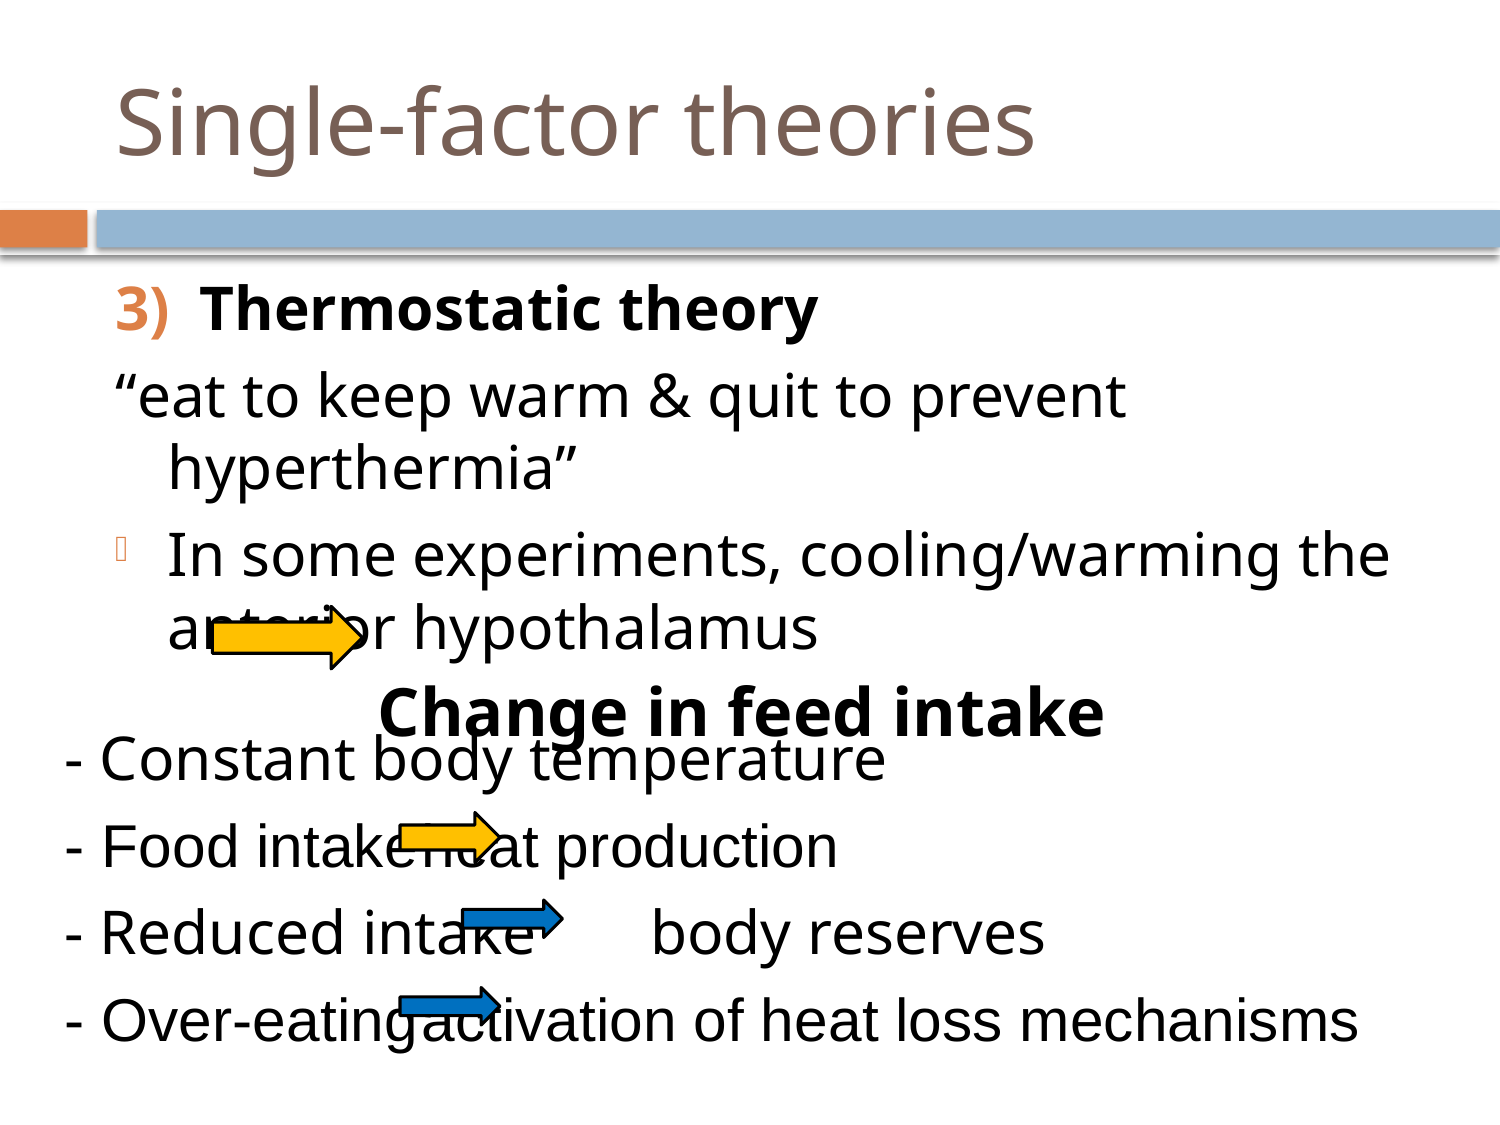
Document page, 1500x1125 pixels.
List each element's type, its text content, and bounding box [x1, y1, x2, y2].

text_box - Constant body temperature - Food intake heat production - Reduced intake body reserves - Over-eating activation of heat loss mechanisms [50, 712, 1450, 1075]
text_box [210, 604, 364, 671]
text_box [460, 898, 564, 939]
text_box [398, 811, 502, 864]
text_box [398, 986, 502, 1027]
title Single-factor theories [100, 37, 1438, 200]
list Thermostatic theory “eat to keep warm & quit to prevent hyperthermia” In some experiments, cooling/warming the anterior hypothalamus Change in feed intake [100, 262, 1438, 700]
